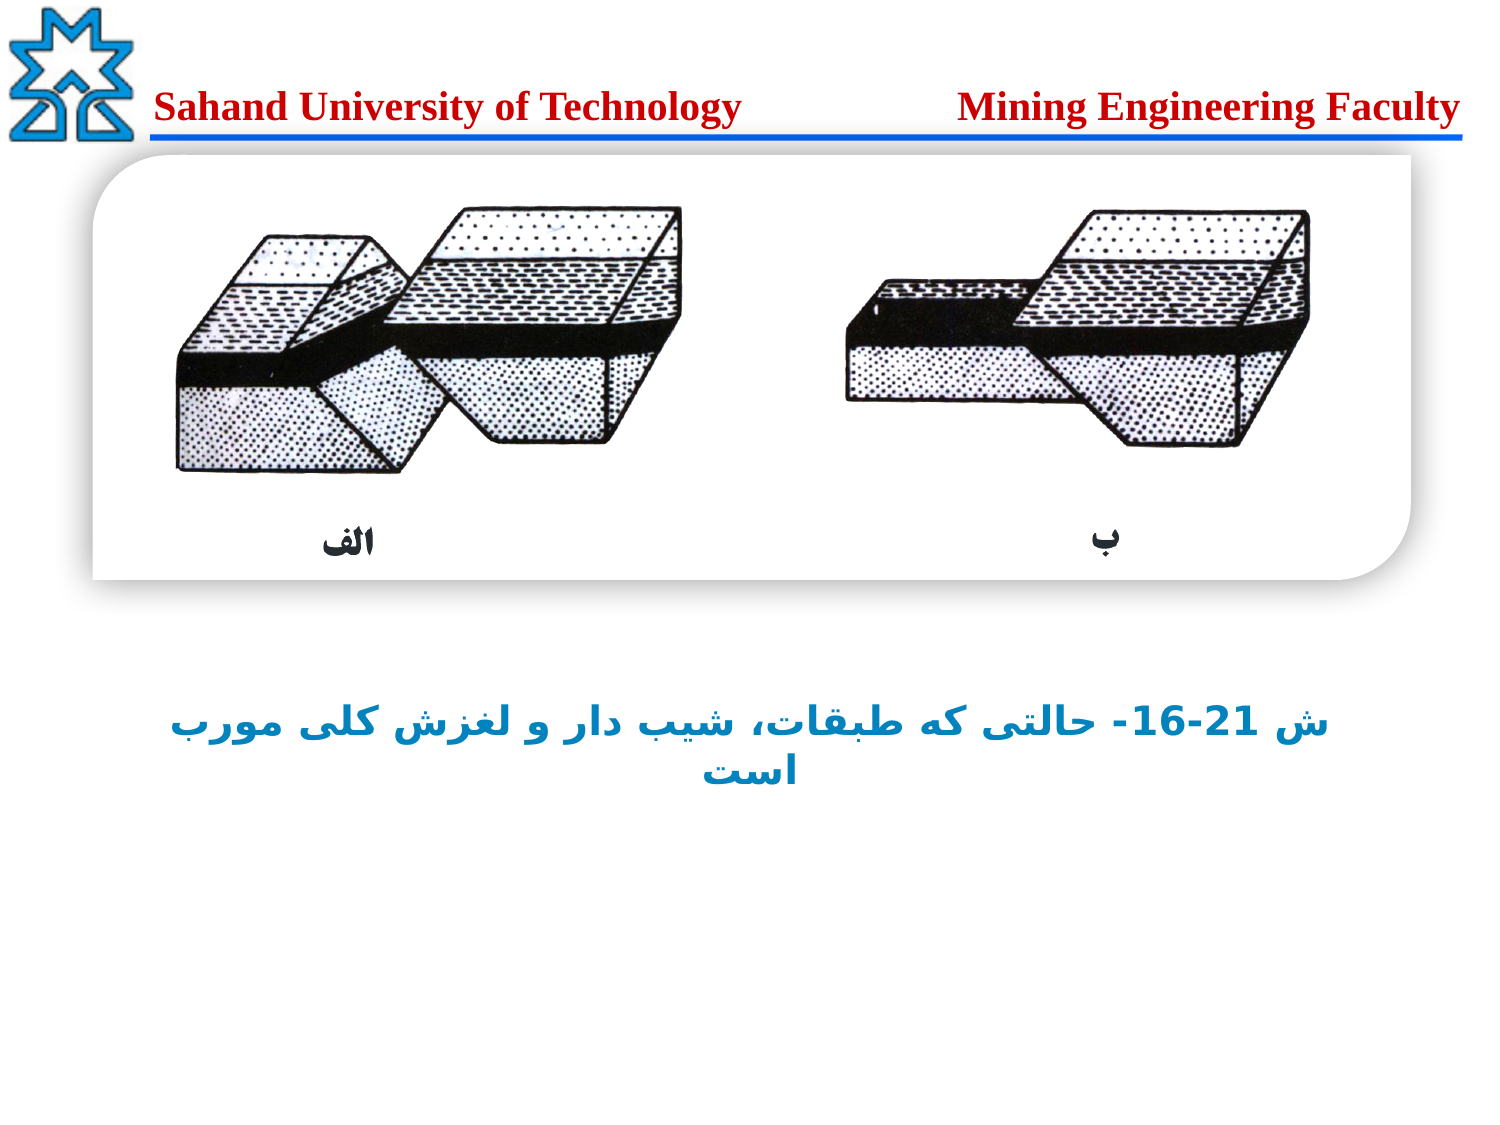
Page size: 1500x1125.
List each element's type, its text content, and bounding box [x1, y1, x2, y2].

picture [99, 162, 1404, 573]
picture [0, 0, 142, 144]
text_box ش 21-16- حالتی که طبقات، شيب دار و لغزش کلی مورب است [112, 687, 1388, 801]
